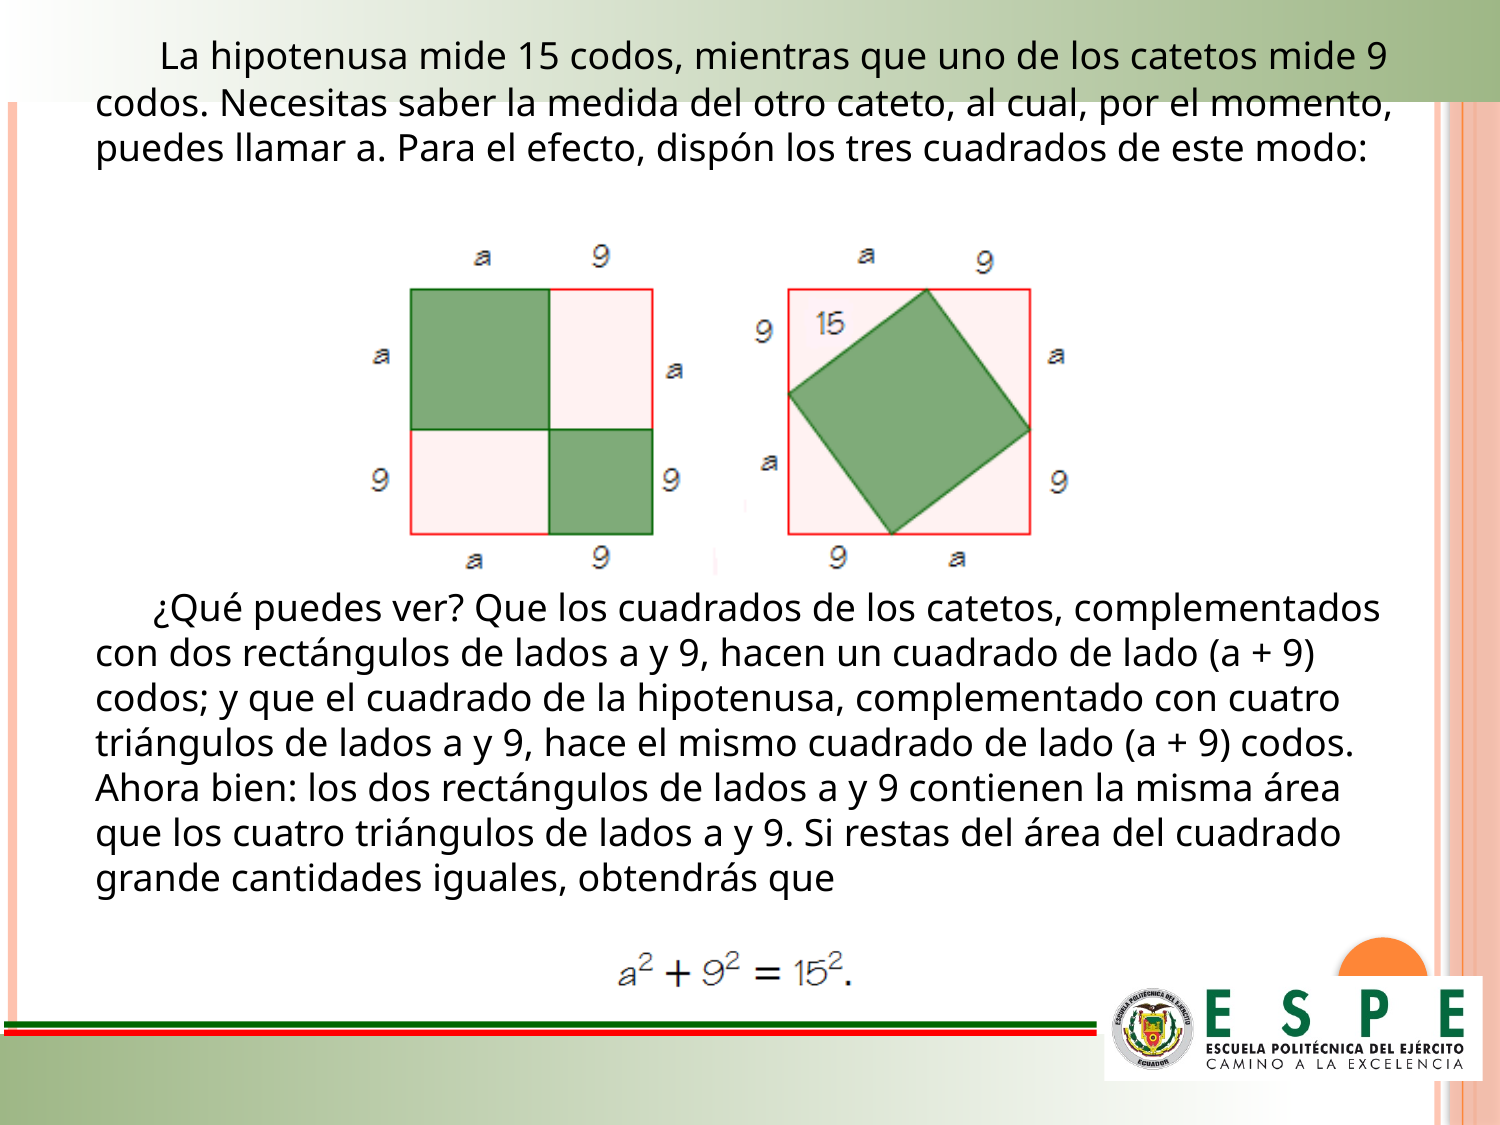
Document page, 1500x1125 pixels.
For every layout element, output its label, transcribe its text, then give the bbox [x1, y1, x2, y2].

picture [362, 222, 1079, 587]
list La hipotenusa mide 15 codos, mientras que uno de los catetos mide 9 codos. Necesitas saber la medida del otro cateto, al cual, por el momento, puedes llamar a. Para el efecto, dispón los tres cuadrados de este modo: ¿Qué puedes ver? Que los cuadrados de los catetos, complementados con dos rectángulos de lados a y 9, hacen un cuadrado de lado (a + 9) codos; y que el cuadrado de la hipotenusa, complementado con cuatro triángulos de lados a y 9, hace el mismo cuadrado de lado (a + 9) codos. Ahora bien: los dos rectángulos de lados a y 9 contienen la misma área que los cuatro triángulos de lados a y 9. Si restas del área del cuadrado grande cantidades iguales, obtendrás que [35, 11, 1430, 1067]
picture [608, 944, 856, 997]
picture [1104, 976, 1483, 1081]
